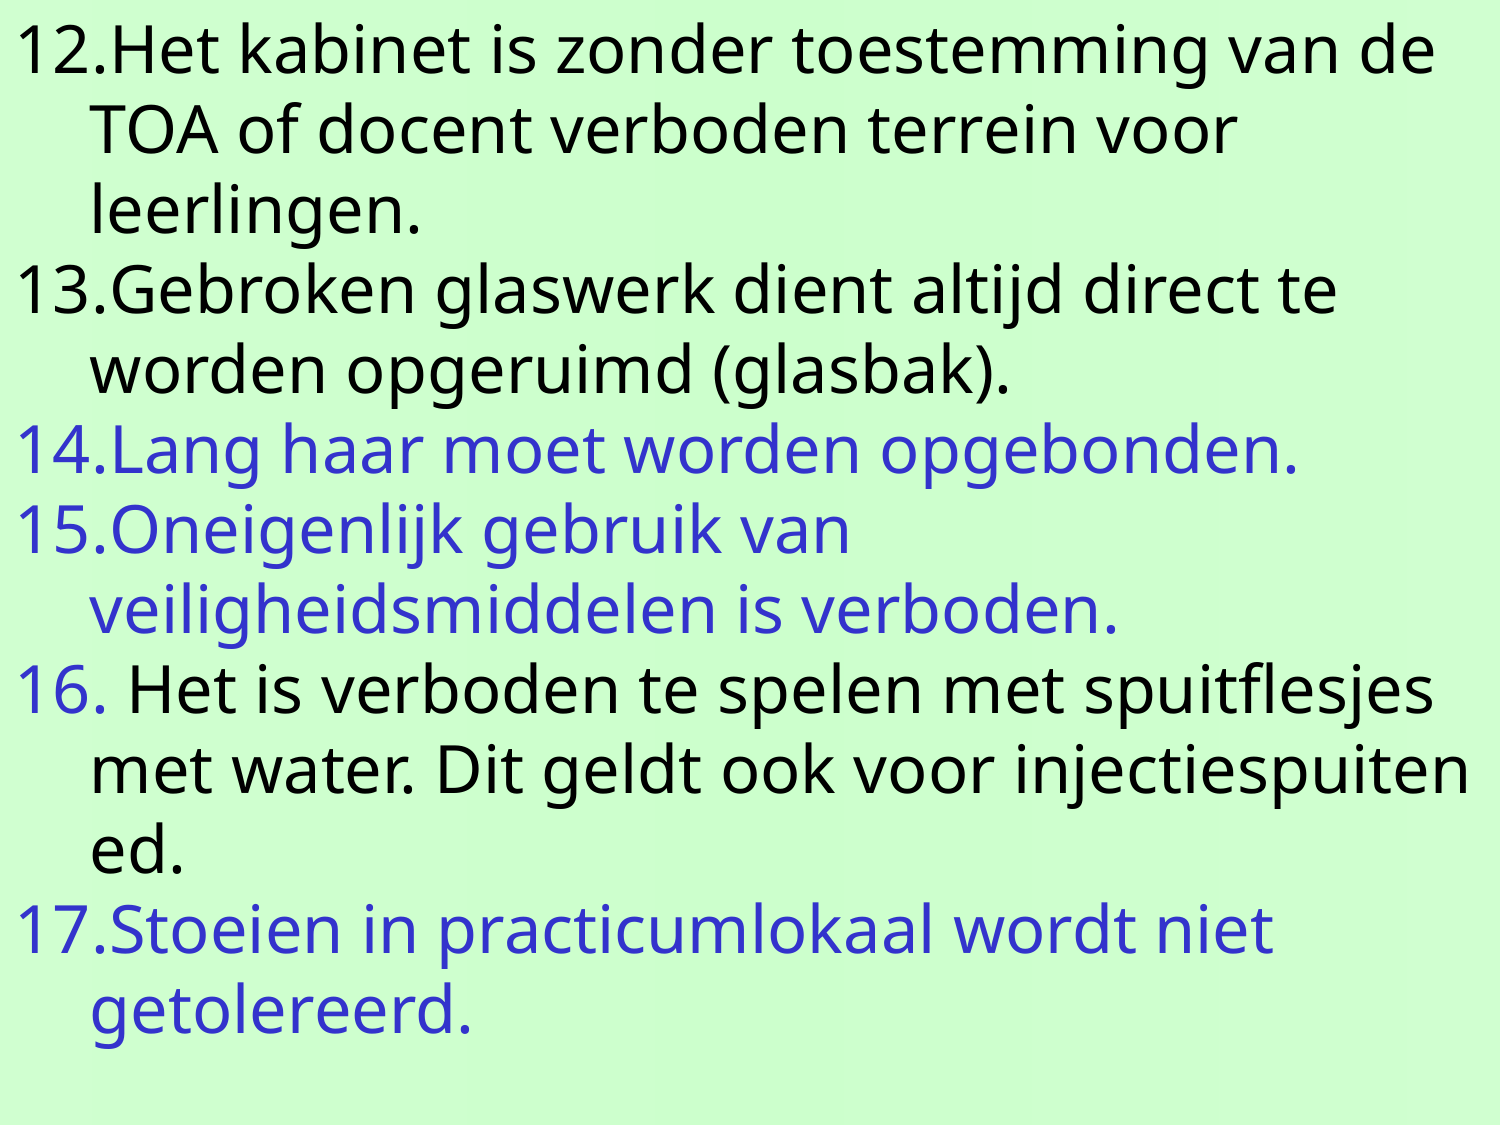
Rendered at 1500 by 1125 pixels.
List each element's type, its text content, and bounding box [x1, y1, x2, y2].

text_box Het kabinet is zonder toestemming van de TOA of docent verboden terrein voor leerlingen. Gebroken glaswerk dient altijd direct te worden opgeruimd (glasbak). Lang haar moet worden opgebonden. Oneigenlijk gebruik van veiligheidsmiddelen is verboden. Het is verboden te spelen met spuitflesjes met water. Dit geldt ook voor injectiespuiten ed. Stoeien in practicumlokaal wordt niet getolereerd. [0, 0, 1500, 1055]
